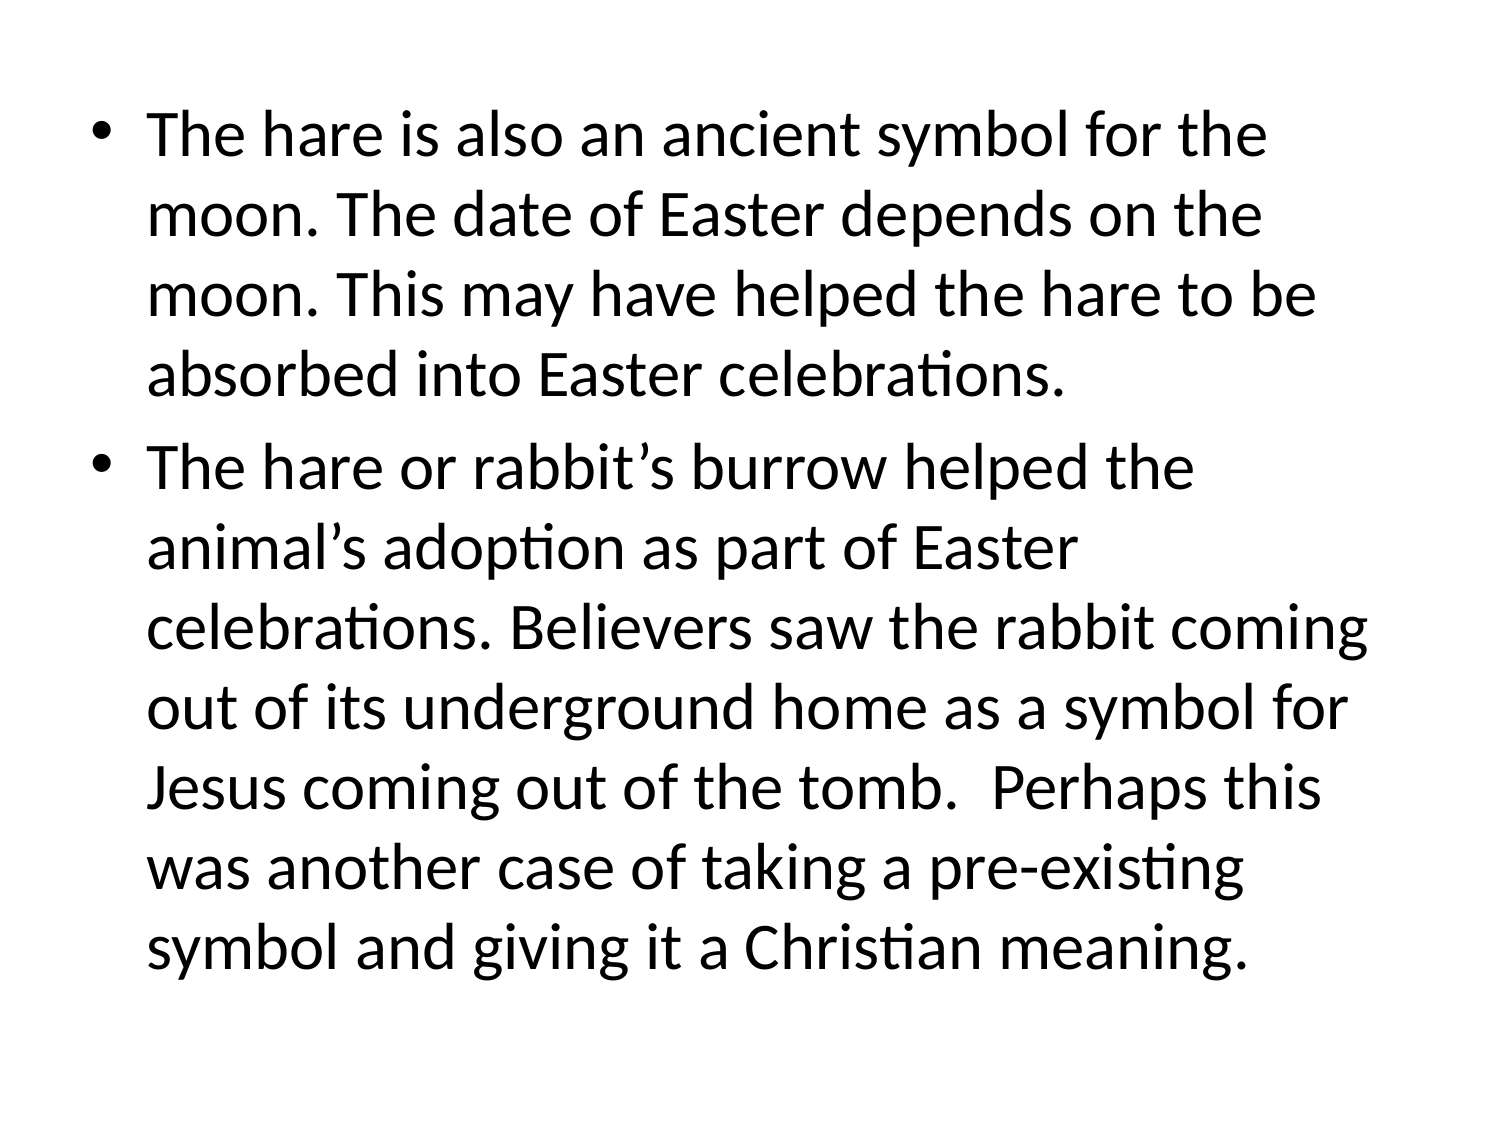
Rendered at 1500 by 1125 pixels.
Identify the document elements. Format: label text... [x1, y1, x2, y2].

list The hare is also an ancient symbol for the moon. The date of Easter depends on the moon. This may have helped the hare to be absorbed into Easter celebrations. The hare or rabbit’s burrow helped the animal’s adoption as part of Easter celebrations. Believers saw the rabbit coming out of its underground home as a symbol for Jesus coming out of the tomb. Perhaps this was another case of taking a pre-existing symbol and giving it a Christian meaning. [75, 82, 1425, 1055]
